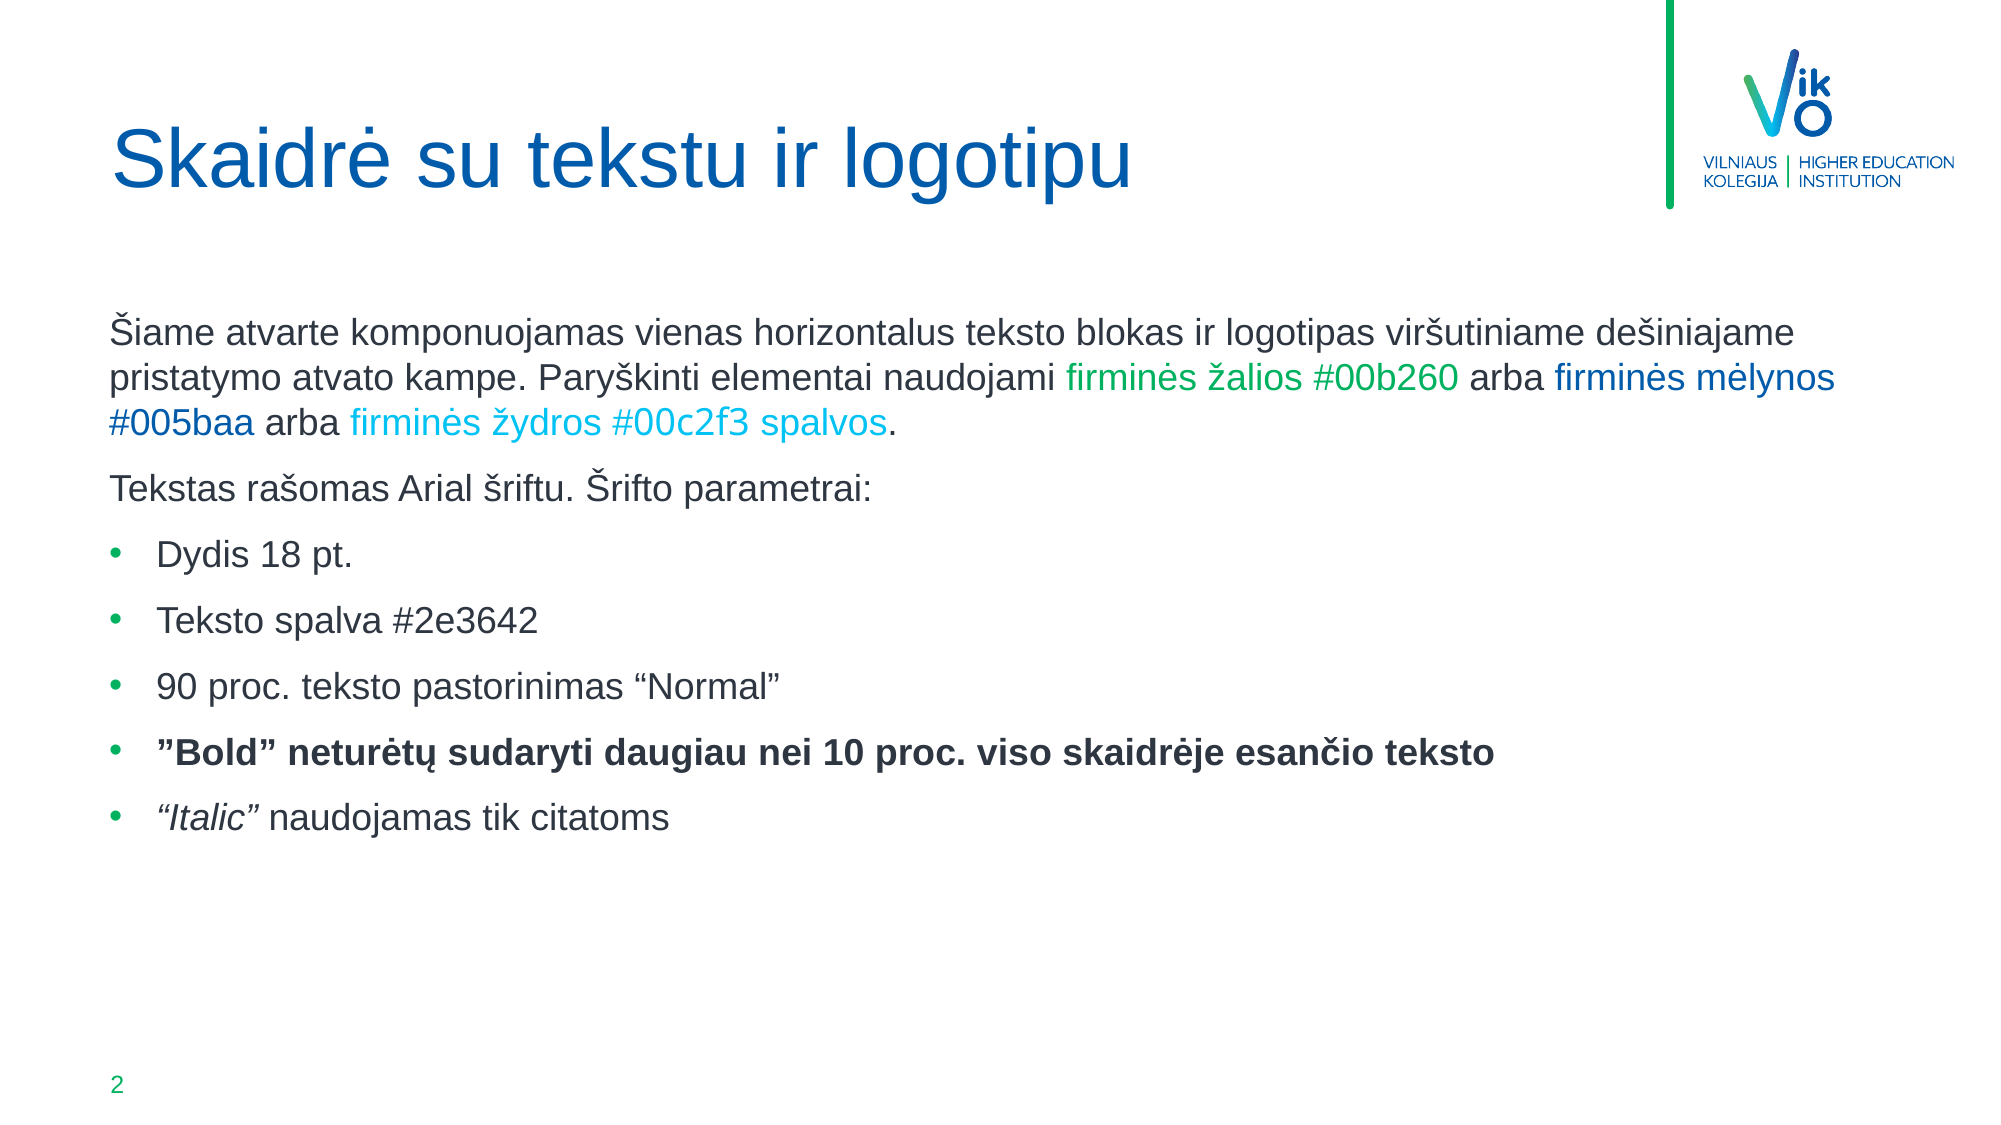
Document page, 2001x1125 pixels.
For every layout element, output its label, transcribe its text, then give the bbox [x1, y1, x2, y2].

title Skaidrė su tekstu ir logotipu [111, 105, 1637, 206]
slide_number 2 [95, 1061, 165, 1102]
picture [1703, 49, 1954, 188]
list Šiame atvarte komponuojamas vienas horizontalus teksto blokas ir logotipas viršutiniame dešiniajame pristatymo atvato kampe. Paryškinti elementai naudojami firminės žalios #00b260 arba firminės mėlynos #005baa arba firminės žydros #00c2f3 spalvos. Tekstas rašomas Arial šriftu. Šrifto parametrai: Dydis 18 pt. Teksto spalva #2e3642 90 proc. teksto pastorinimas “Normal” ”Bold” neturėtų sudaryti daugiau nei 10 proc. viso skaidrėje esančio teksto “Italic” naudojamas tik citatoms [109, 308, 1867, 1020]
